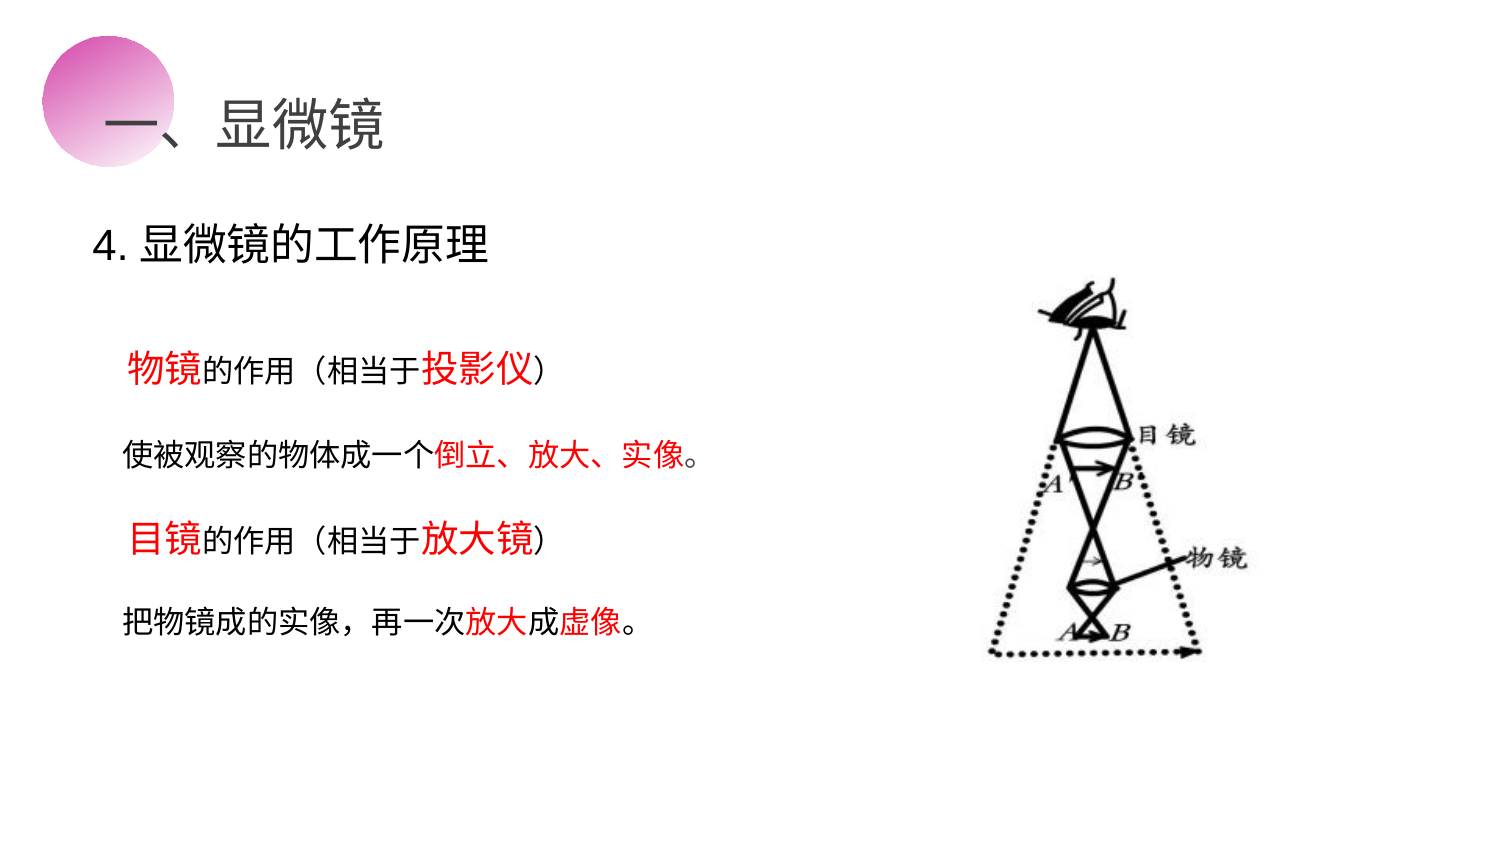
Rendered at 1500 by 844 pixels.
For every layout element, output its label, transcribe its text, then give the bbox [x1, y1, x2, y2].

text_box 4.显微镜的工作原理 [81, 211, 907, 275]
text_box 把物镜成的实像，再一次放大成虚像。 [110, 597, 740, 646]
text_box 目镜的作用（相当于放大镜） [116, 509, 577, 566]
picture [957, 275, 1265, 662]
text_box 一、显微镜 [92, 83, 425, 162]
text_box 物镜的作用（相当于投影仪） [116, 339, 577, 397]
text_box 使被观察的物体成一个倒立、放大、实像。 [110, 429, 768, 479]
